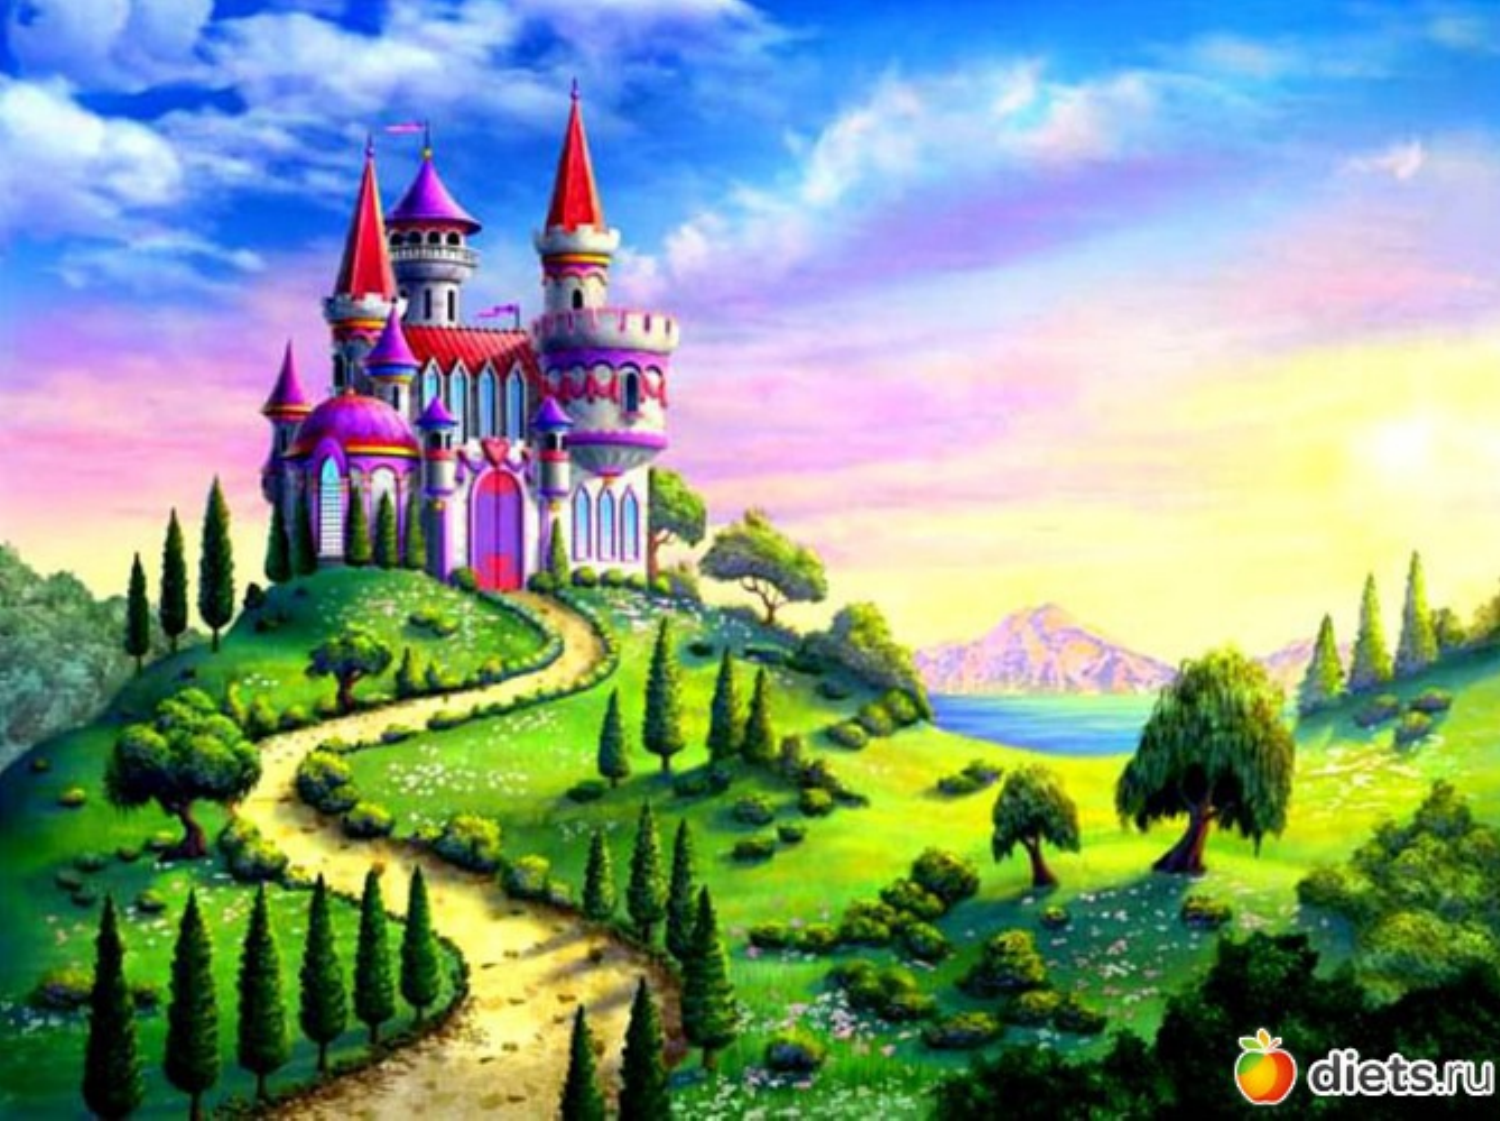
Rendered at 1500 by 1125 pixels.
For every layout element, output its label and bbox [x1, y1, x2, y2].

list [0, 0, 1500, 1121]
